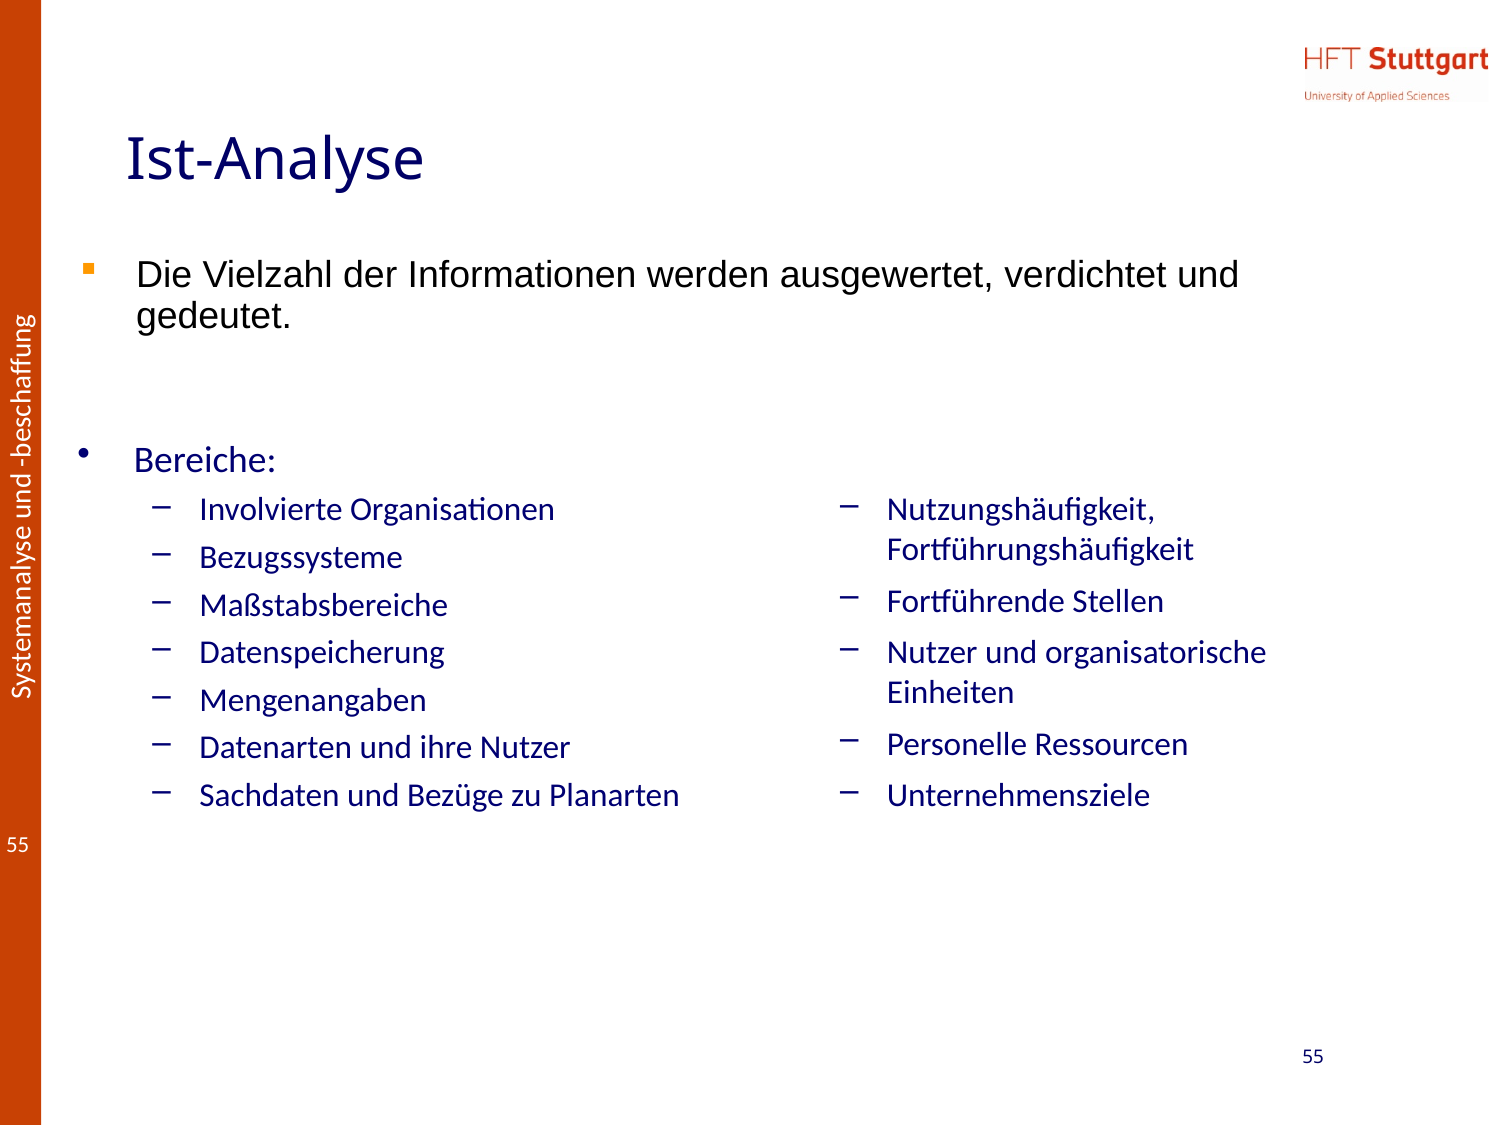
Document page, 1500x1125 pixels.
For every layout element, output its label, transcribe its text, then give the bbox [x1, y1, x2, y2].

title Ist-Analyse [111, 99, 1339, 213]
slide_number 55 [1038, 1037, 1339, 1100]
text_box Die Vielzahl der Informationen werden ausgewertet, verdichtet und gedeutet. [64, 247, 1376, 433]
picture [1305, 47, 1489, 102]
list Bereiche: Involvierte Organisationen Bezugssysteme Maßstabsbereiche Datenspeicherung Mengenangaben Datenarten und ihre Nutzer Sachdaten und Bezüge zu Planarten [62, 432, 725, 988]
list Nutzungshäufigkeit, Fortführungshäufigkeit Fortführende Stellen Nutzer und organisatorische Einheiten Personelle Ressourcen Unternehmensziele [750, 479, 1413, 1035]
